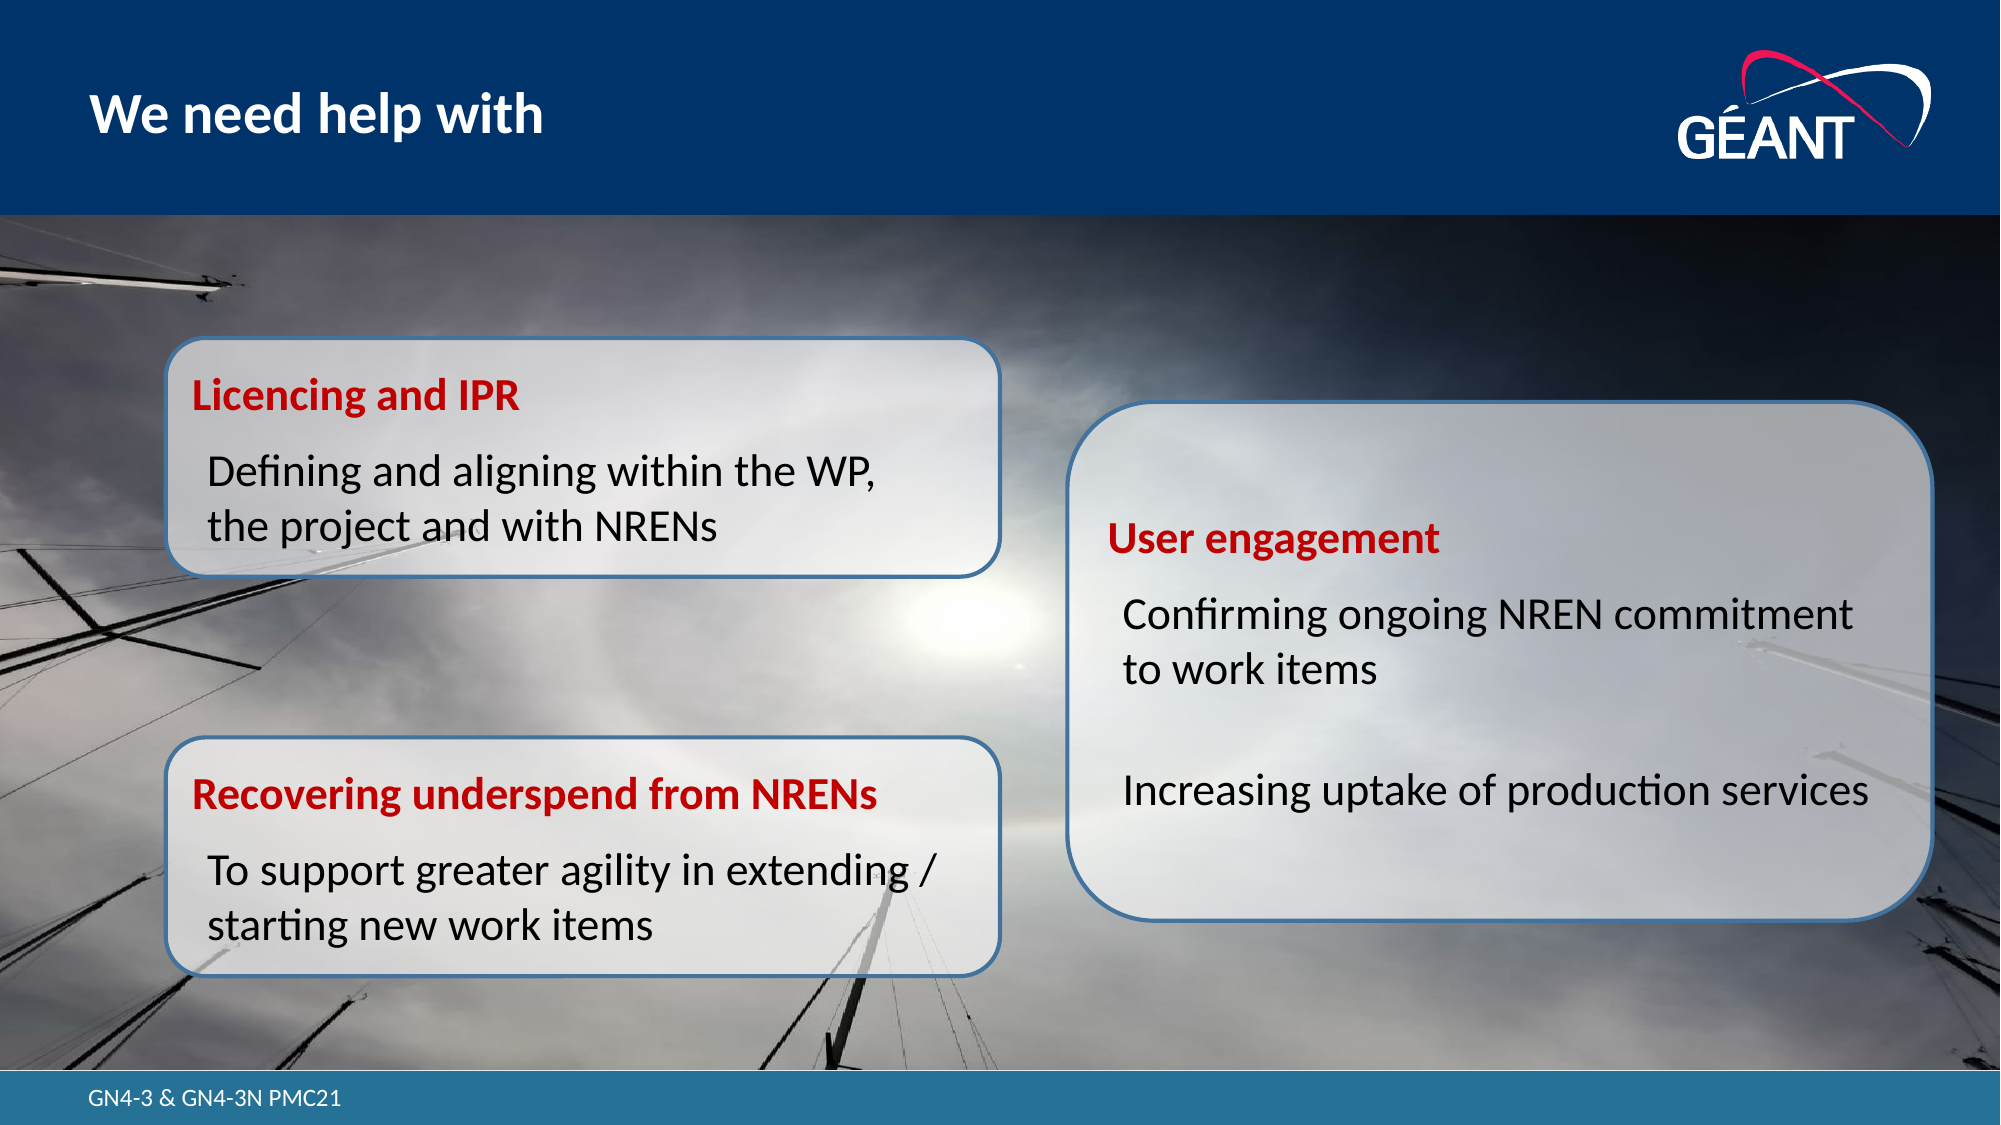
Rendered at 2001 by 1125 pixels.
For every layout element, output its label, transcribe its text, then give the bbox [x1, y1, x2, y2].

picture [0, 215, 2000, 1070]
picture [1678, 50, 1931, 159]
title We need help with [74, 33, 1613, 188]
